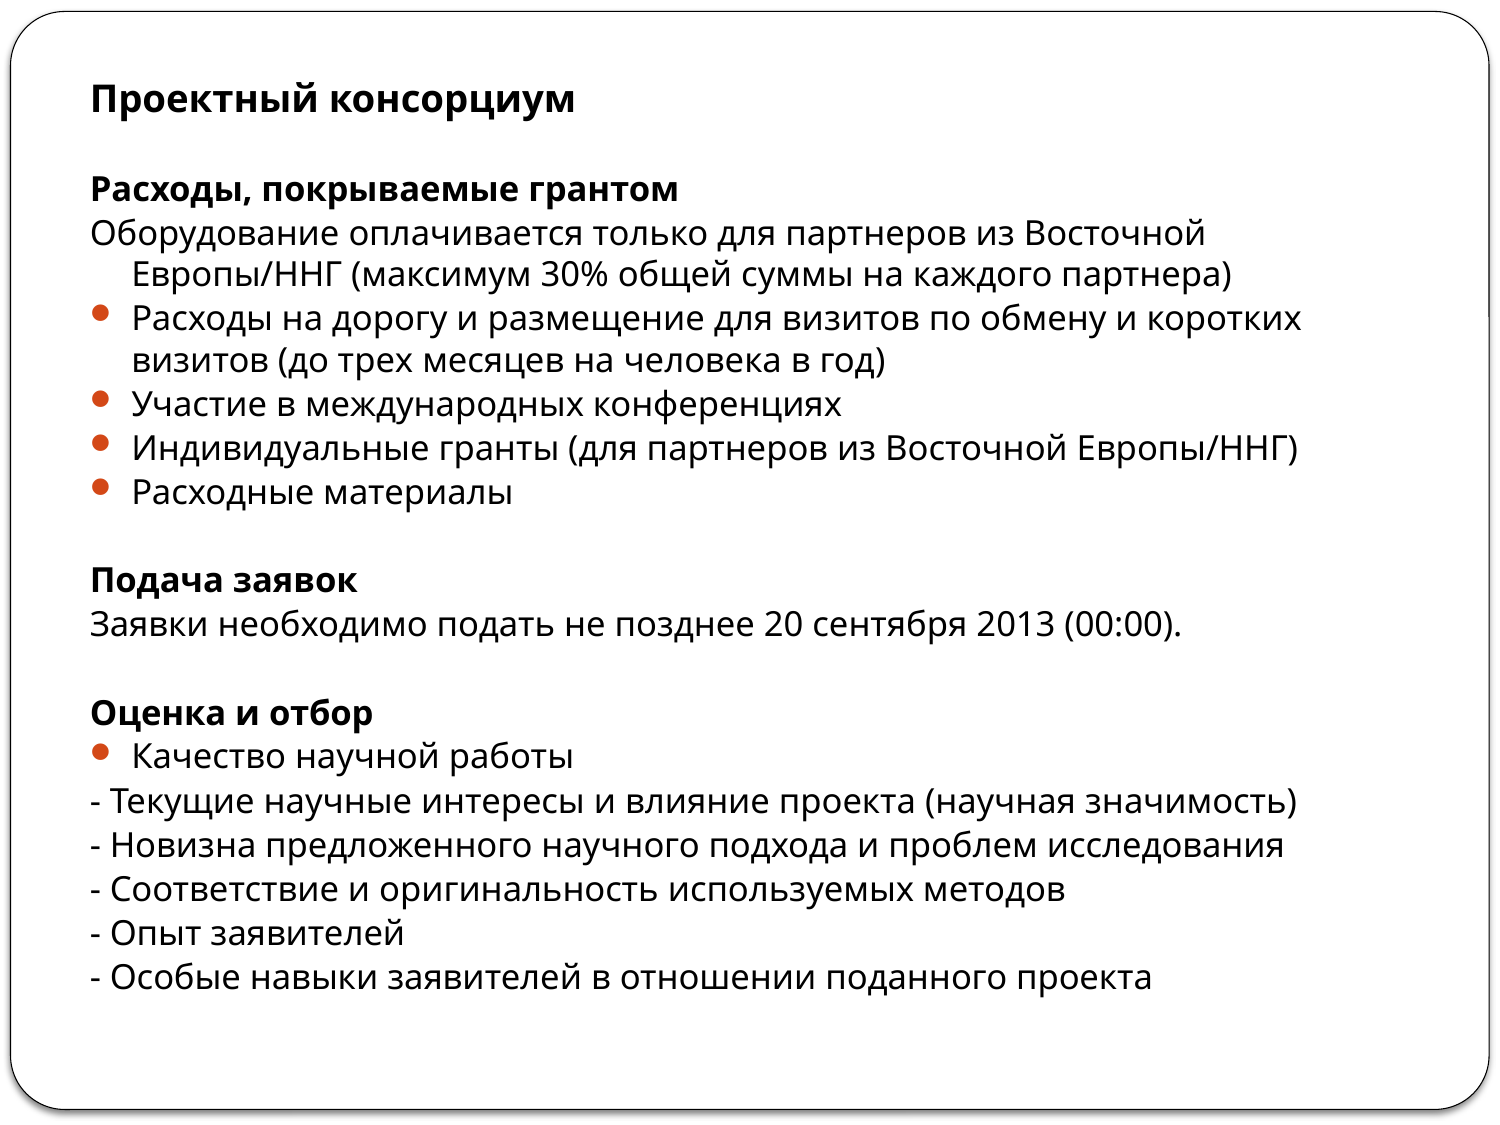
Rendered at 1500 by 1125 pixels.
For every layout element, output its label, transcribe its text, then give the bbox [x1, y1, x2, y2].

list Проектный консорциум Расходы, покрываемые грантом Оборудование оплачивается только для партнеров из Восточной Европы/ННГ (максимум 30% общей суммы на каждого партнера) Расходы на дорогу и размещение для визитов по обмену и коротких визитов (до трех месяцев на человека в год) Участие в международных конференциях Индивидуальные гранты (для партнеров из Восточной Европы/ННГ) Расходные материалы Подача заявок Заявки необходимо подать не позднее 20 сентября 2013 (00:00). Оценка и отбор Качество научной работы - Текущие научные интересы и влияние проекта (научная значимость) - Новизна предложенного научного подхода и проблем исследования - Соответствие и оригинальность используемых методов - Опыт заявителей - Особые навыки заявителей в отношении поданного проекта [75, 66, 1425, 1059]
